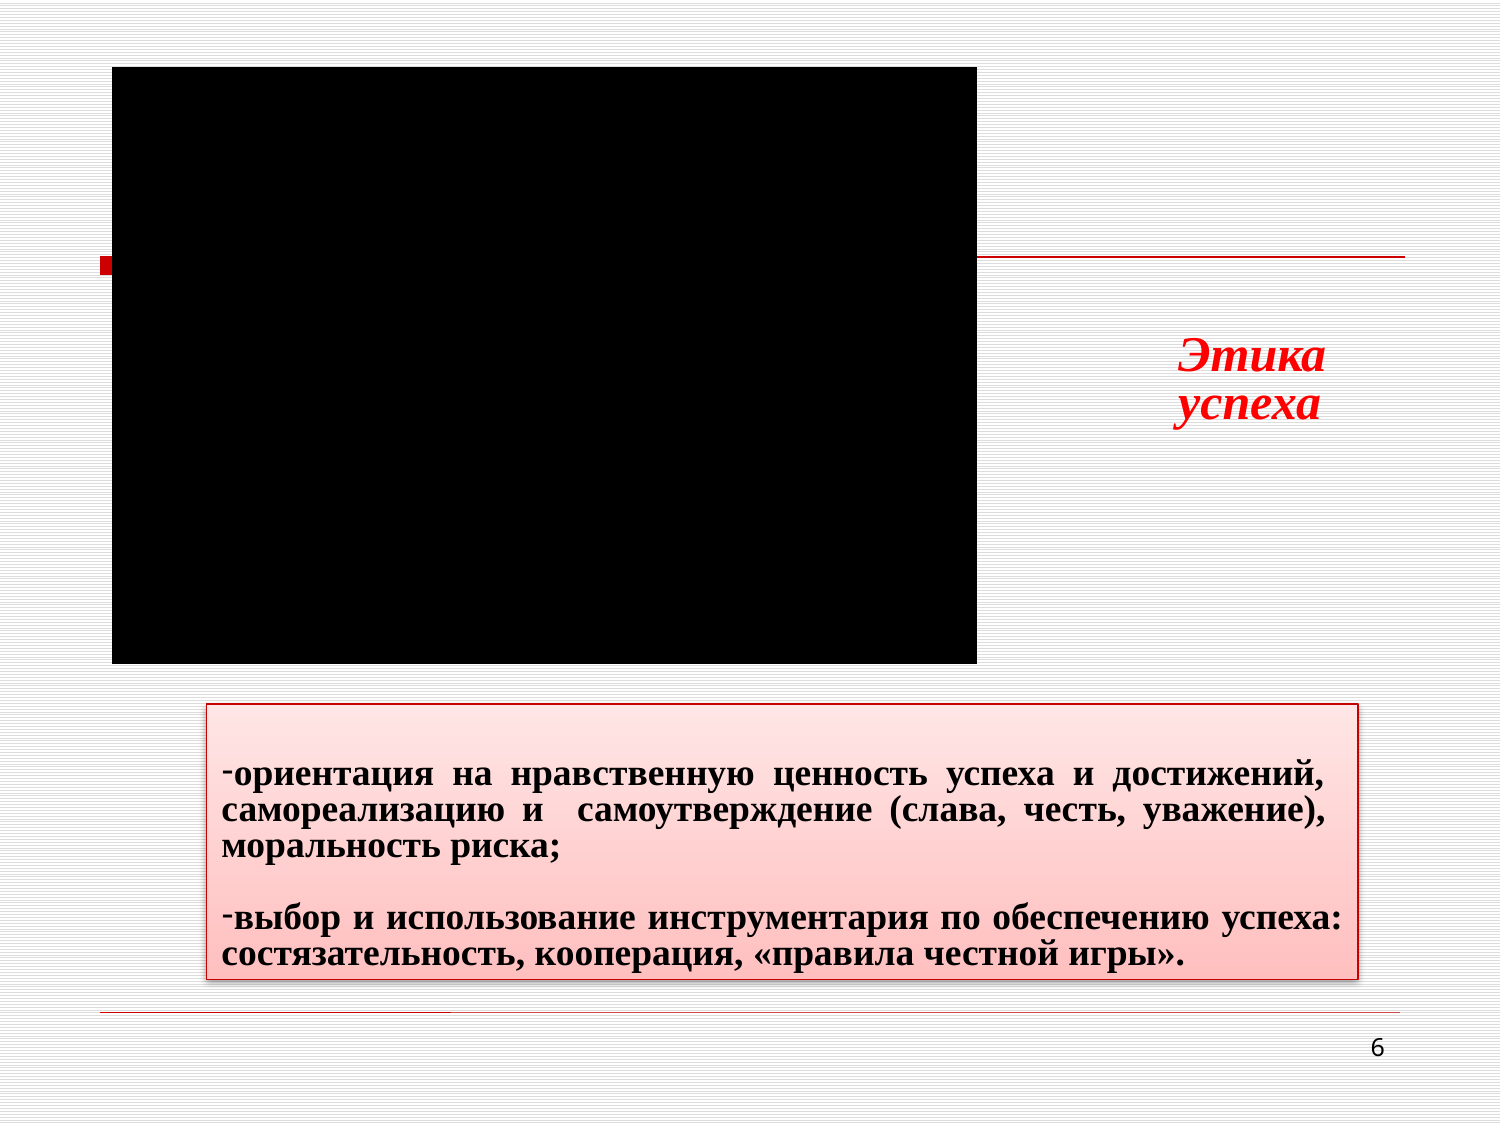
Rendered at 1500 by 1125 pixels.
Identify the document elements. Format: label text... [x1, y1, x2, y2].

slide_number 6 [1074, 1024, 1401, 1103]
text_box ориентация на нравственную ценность успеха и достижений, самореализацию и самоутверждение (слава, честь, уважение), моральность риска; выбор и использование инструментария по обеспечению успеха: состязательность, кооперация, «правила честной игры». [206, 703, 1359, 980]
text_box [111, 66, 978, 665]
text_box Этика успеха [1163, 326, 1459, 437]
